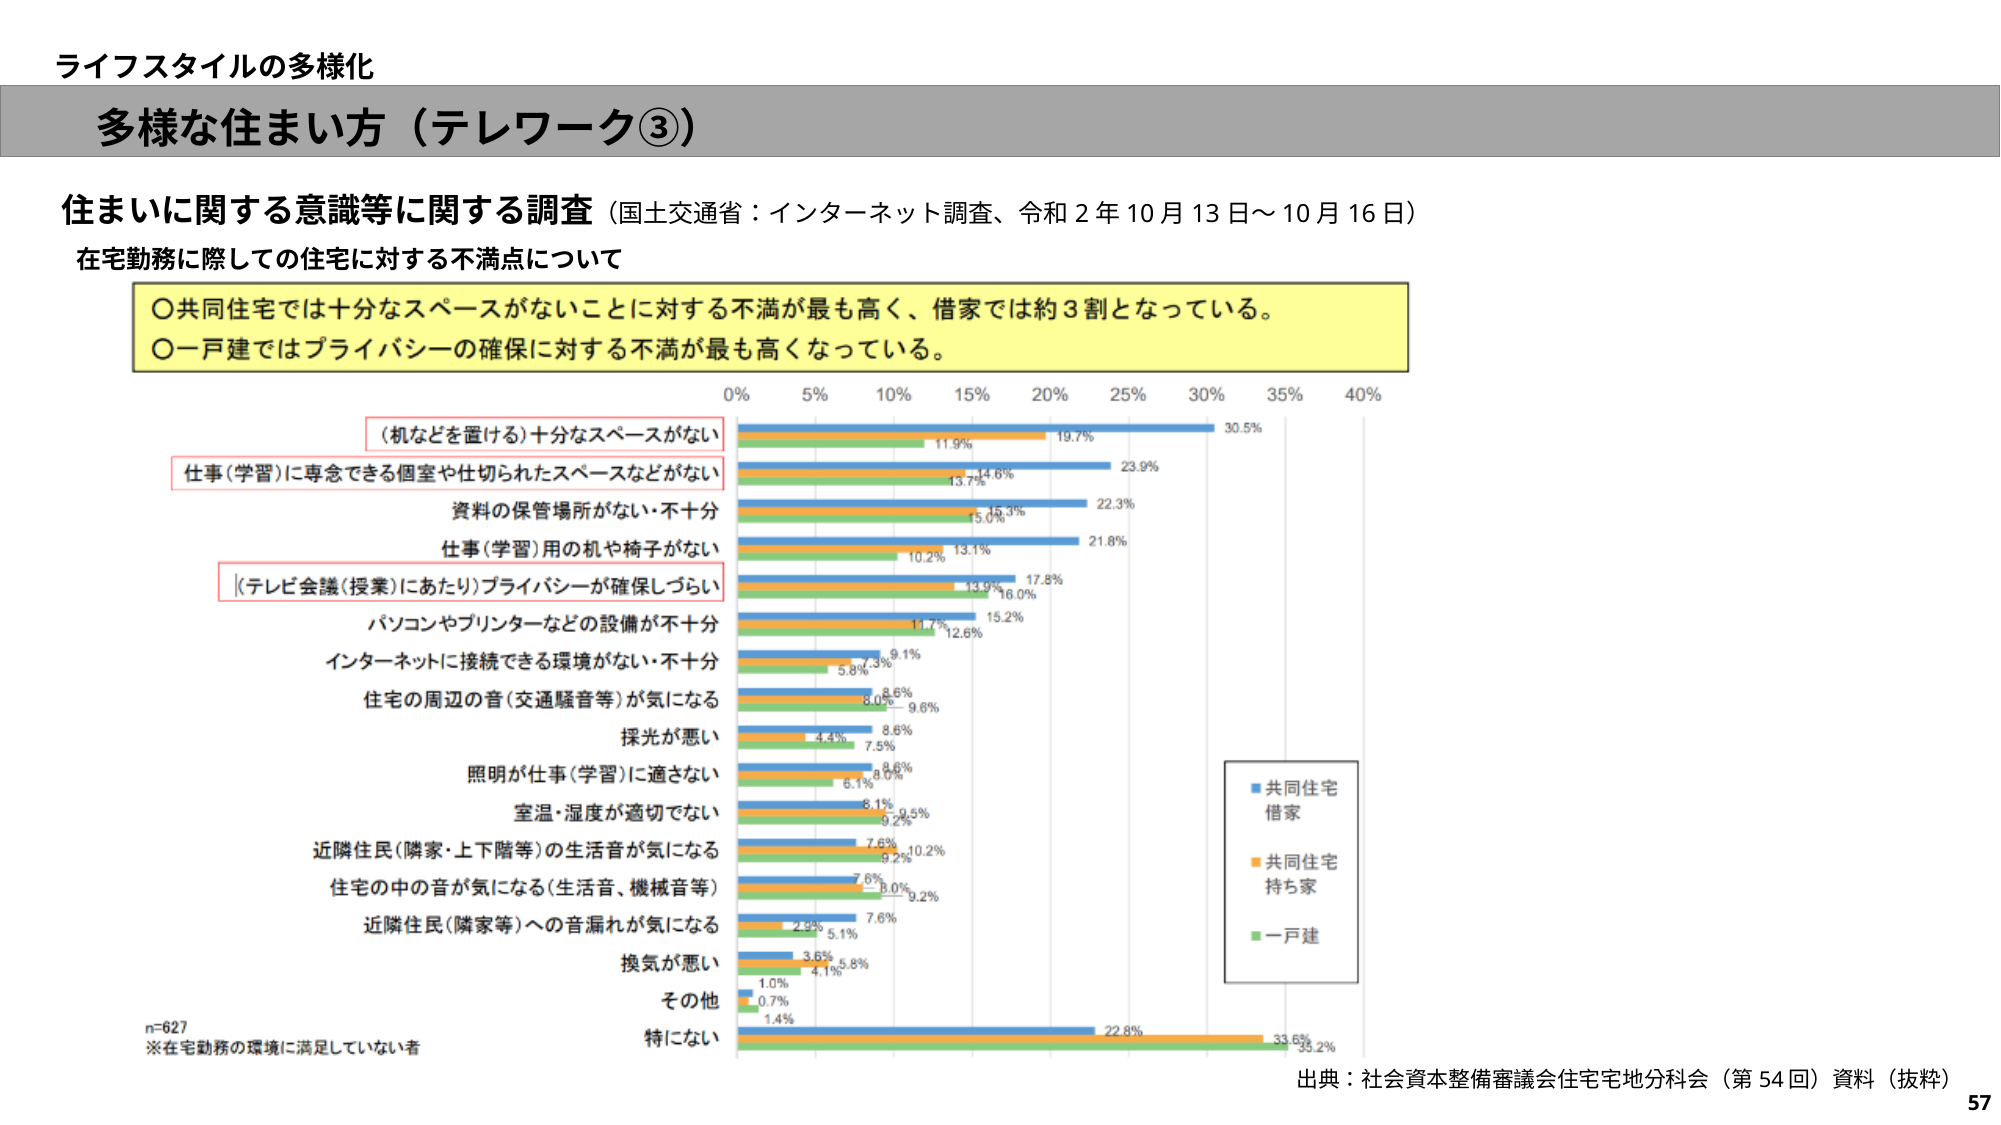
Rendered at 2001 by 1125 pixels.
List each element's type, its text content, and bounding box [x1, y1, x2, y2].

picture [118, 274, 1417, 1065]
text_box [0, 85, 2000, 157]
text_box 住まいに関する意識等に関する調査（国土交通省：インターネット調査、令和2年10月13日～10月16日） 在宅勤務に際しての住宅に対する不満点について [47, 177, 1937, 274]
text_box 多様な住まい方（テレワーク③） [52, 94, 1533, 149]
text_box ライフスタイルの多様化 [53, 47, 1138, 83]
text_box 出典：社会資本整備審議会住宅宅地分科会（第54回）資料（抜粋） [193, 1054, 1978, 1093]
slide_number 57 [1935, 1082, 1992, 1125]
